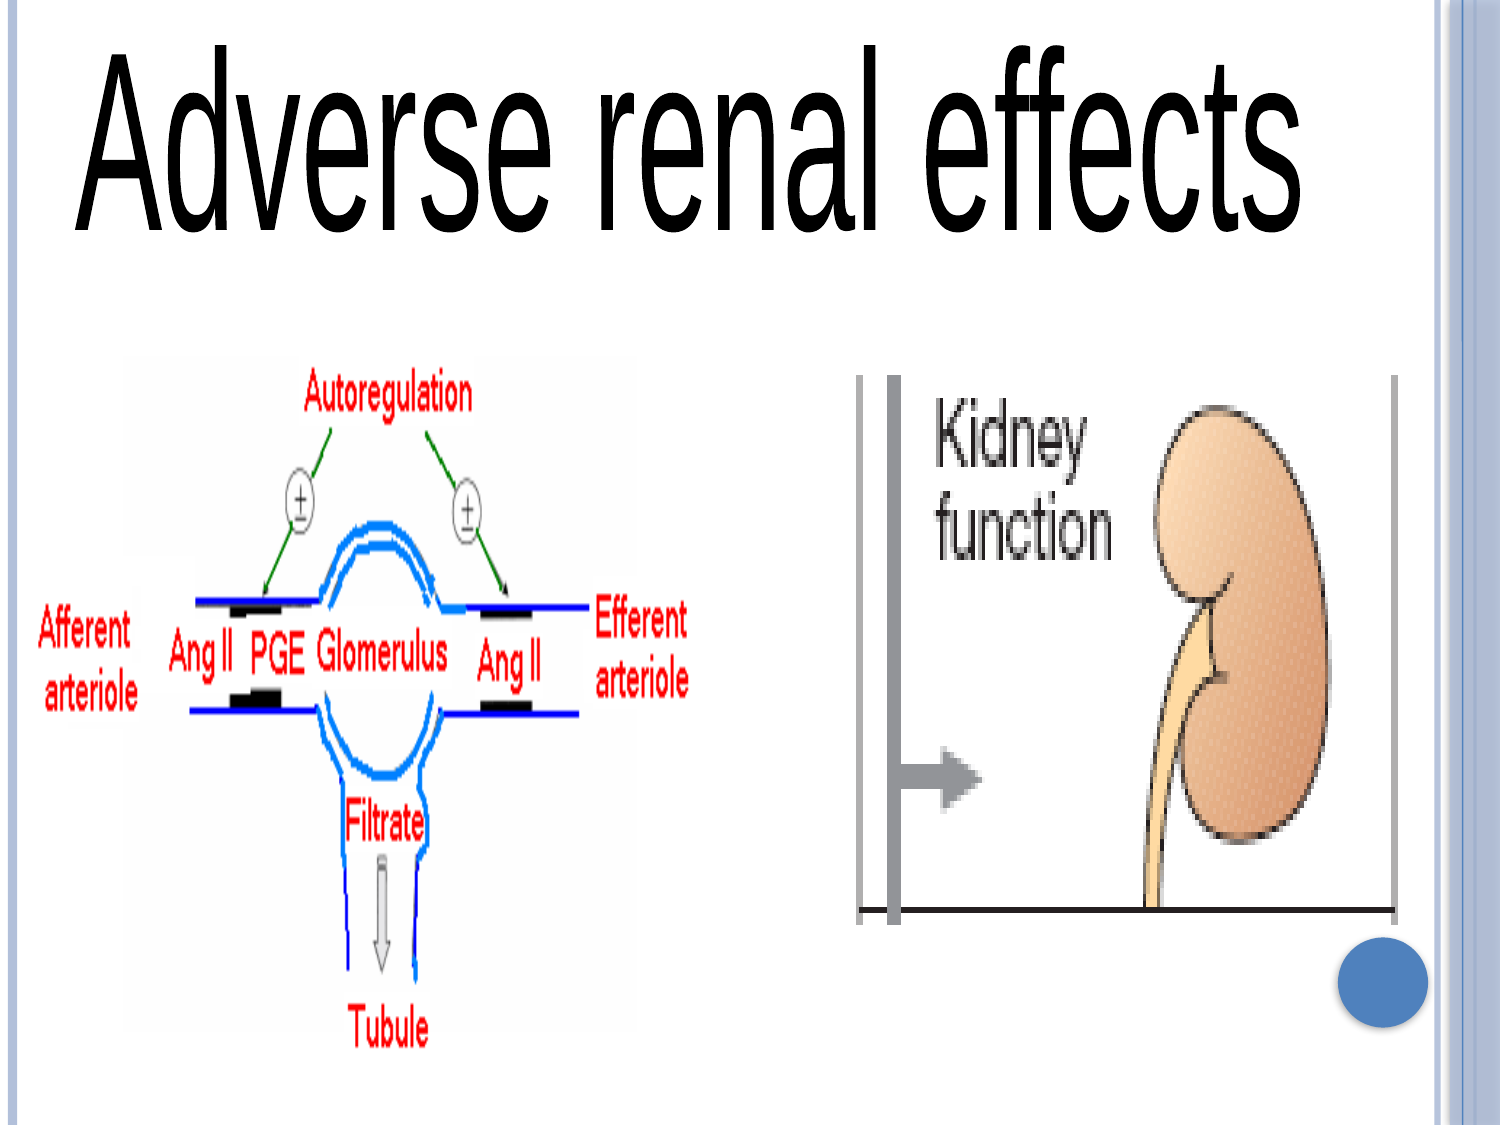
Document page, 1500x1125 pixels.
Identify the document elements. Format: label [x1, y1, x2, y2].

picture [24, 349, 701, 1076]
list [849, 374, 1413, 926]
